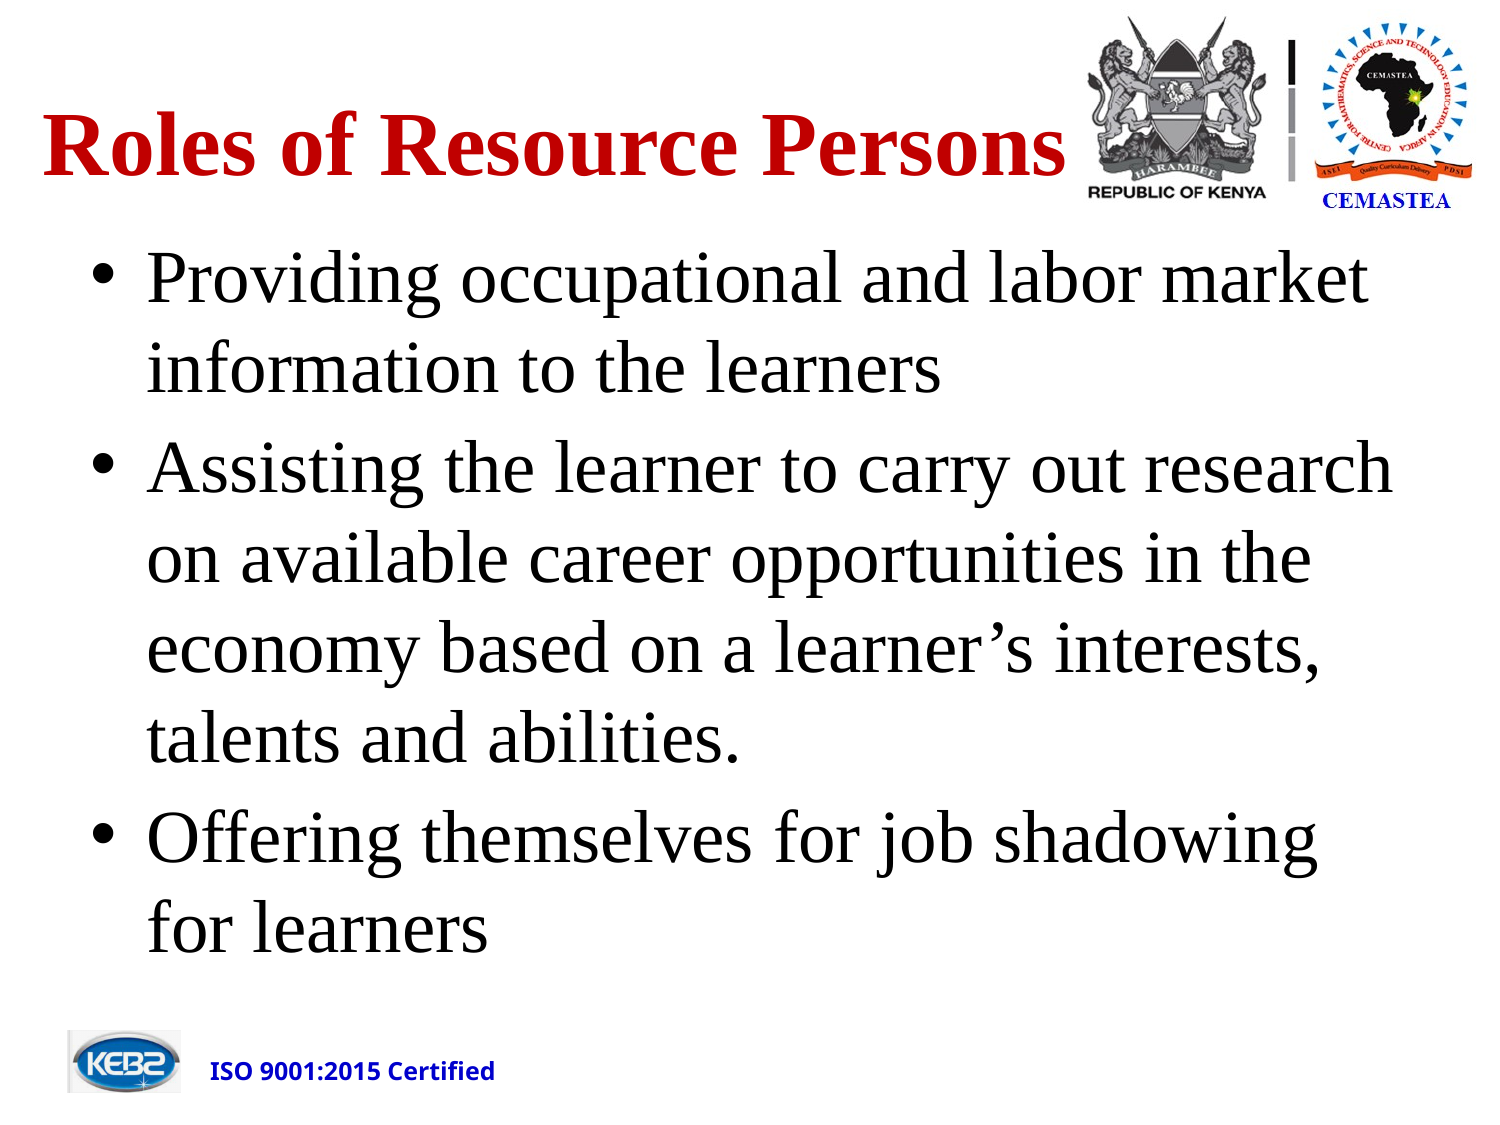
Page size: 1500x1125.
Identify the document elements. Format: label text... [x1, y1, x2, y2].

title Roles of Resource Persons [27, 45, 1092, 233]
list Providing occupational and labor market information to the learners Assisting the learner to carry out research on available career opportunities in the economy based on a learner’s interests, talents and abilities. Offering themselves for job shadowing for learners [75, 219, 1425, 1005]
picture [1059, 9, 1500, 225]
picture [67, 1030, 181, 1093]
